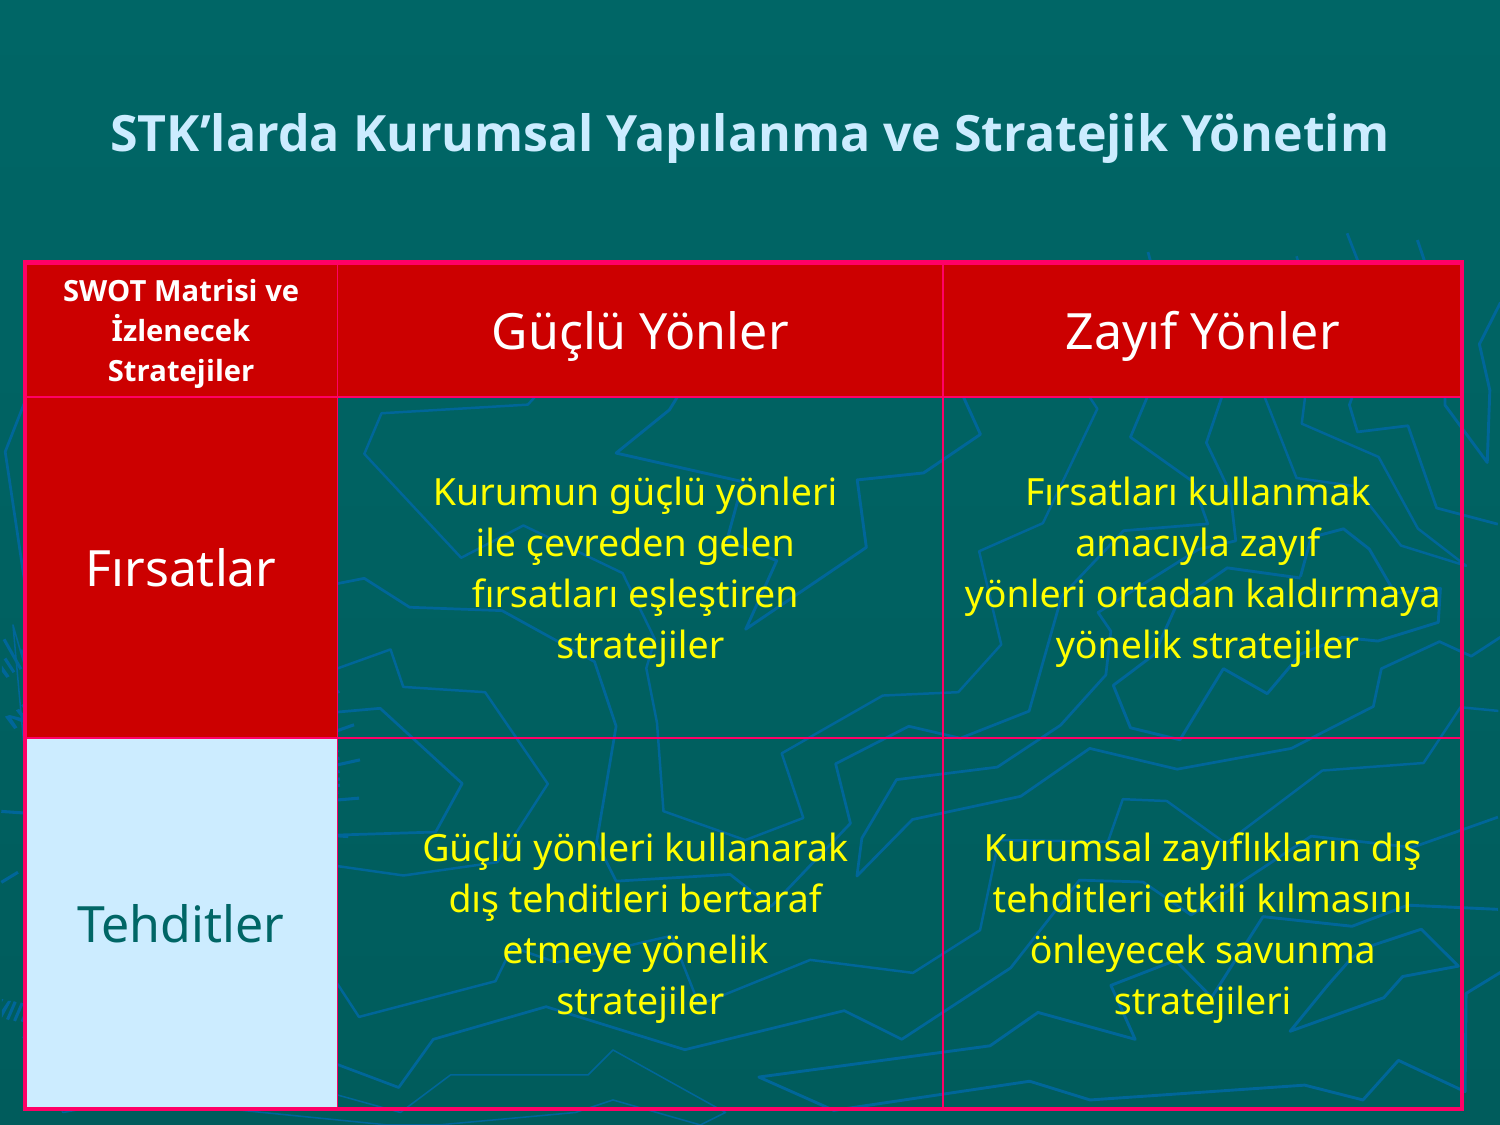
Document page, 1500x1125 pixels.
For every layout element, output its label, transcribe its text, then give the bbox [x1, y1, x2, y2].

table_cell Tehditler [27, 739, 337, 1107]
table_header Güçlü Yönler [338, 265, 942, 396]
table_cell Güçlü yönleri kullanarak dış tehditleri bertaraf etmeye yönelik stratejiler [338, 739, 942, 1107]
table_cell Kurumun güçlü yönleri ile çevreden gelen fırsatları eşleştiren stratejiler [338, 398, 942, 737]
table_header Zayıf Yönler [944, 265, 1460, 396]
table_header SWOT Matrisi ve İzlenecek Stratejiler [27, 265, 337, 396]
table_cell Kurumsal zayıflıkların dış tehditleri etkili kılmasını önleyecek savunma stratejileri [944, 739, 1460, 1107]
table_cell Fırsatlar [27, 398, 337, 737]
table_cell Fırsatları kullanmak amacıyla zayıf yönleri ortadan kaldırmaya yönelik stratejiler [944, 398, 1460, 737]
title STK’larda Kurumsal Yapılanma ve Stratejik Yönetim [49, 37, 1451, 226]
